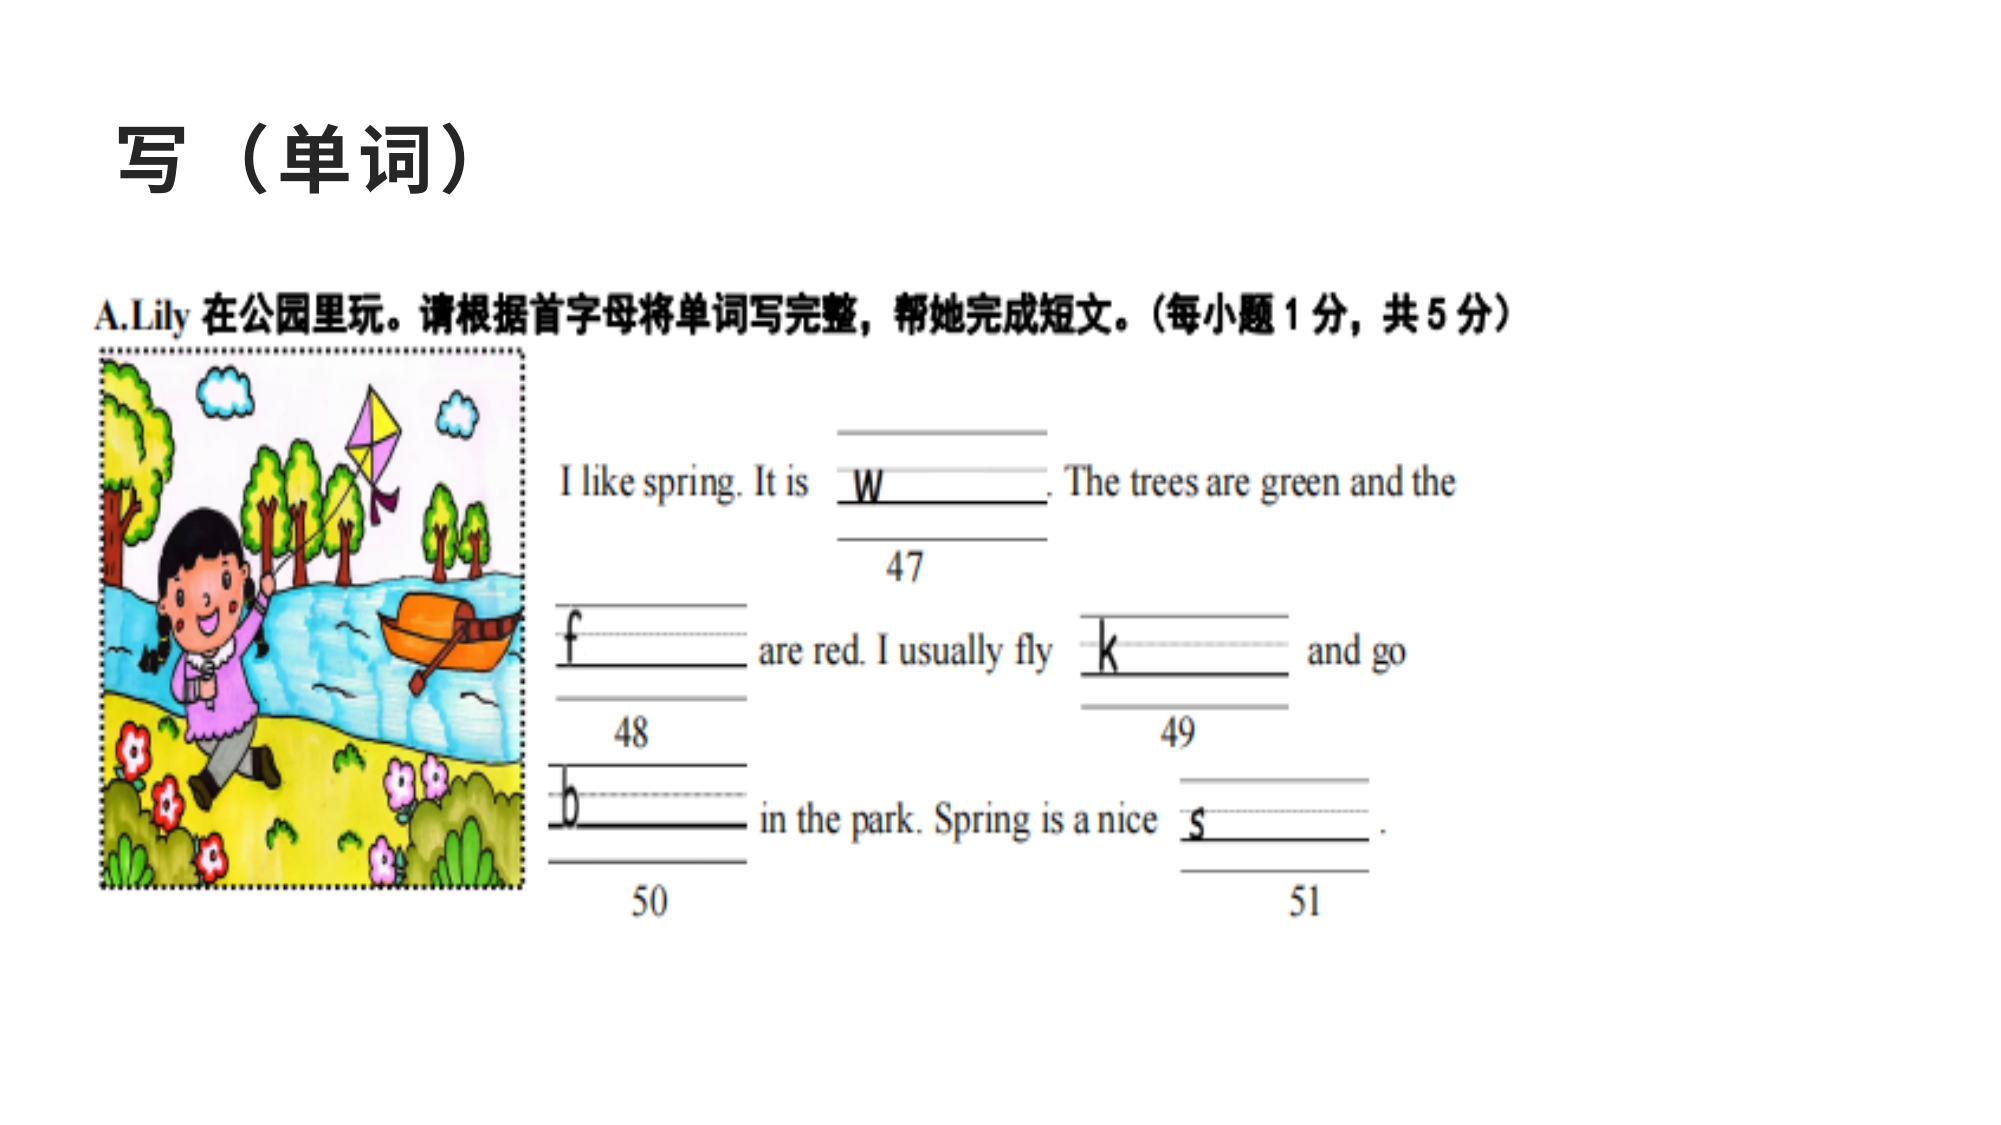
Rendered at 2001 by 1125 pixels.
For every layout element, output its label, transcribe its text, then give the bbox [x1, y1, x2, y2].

picture [64, 259, 1552, 945]
title 写（单词） [99, 99, 1900, 216]
